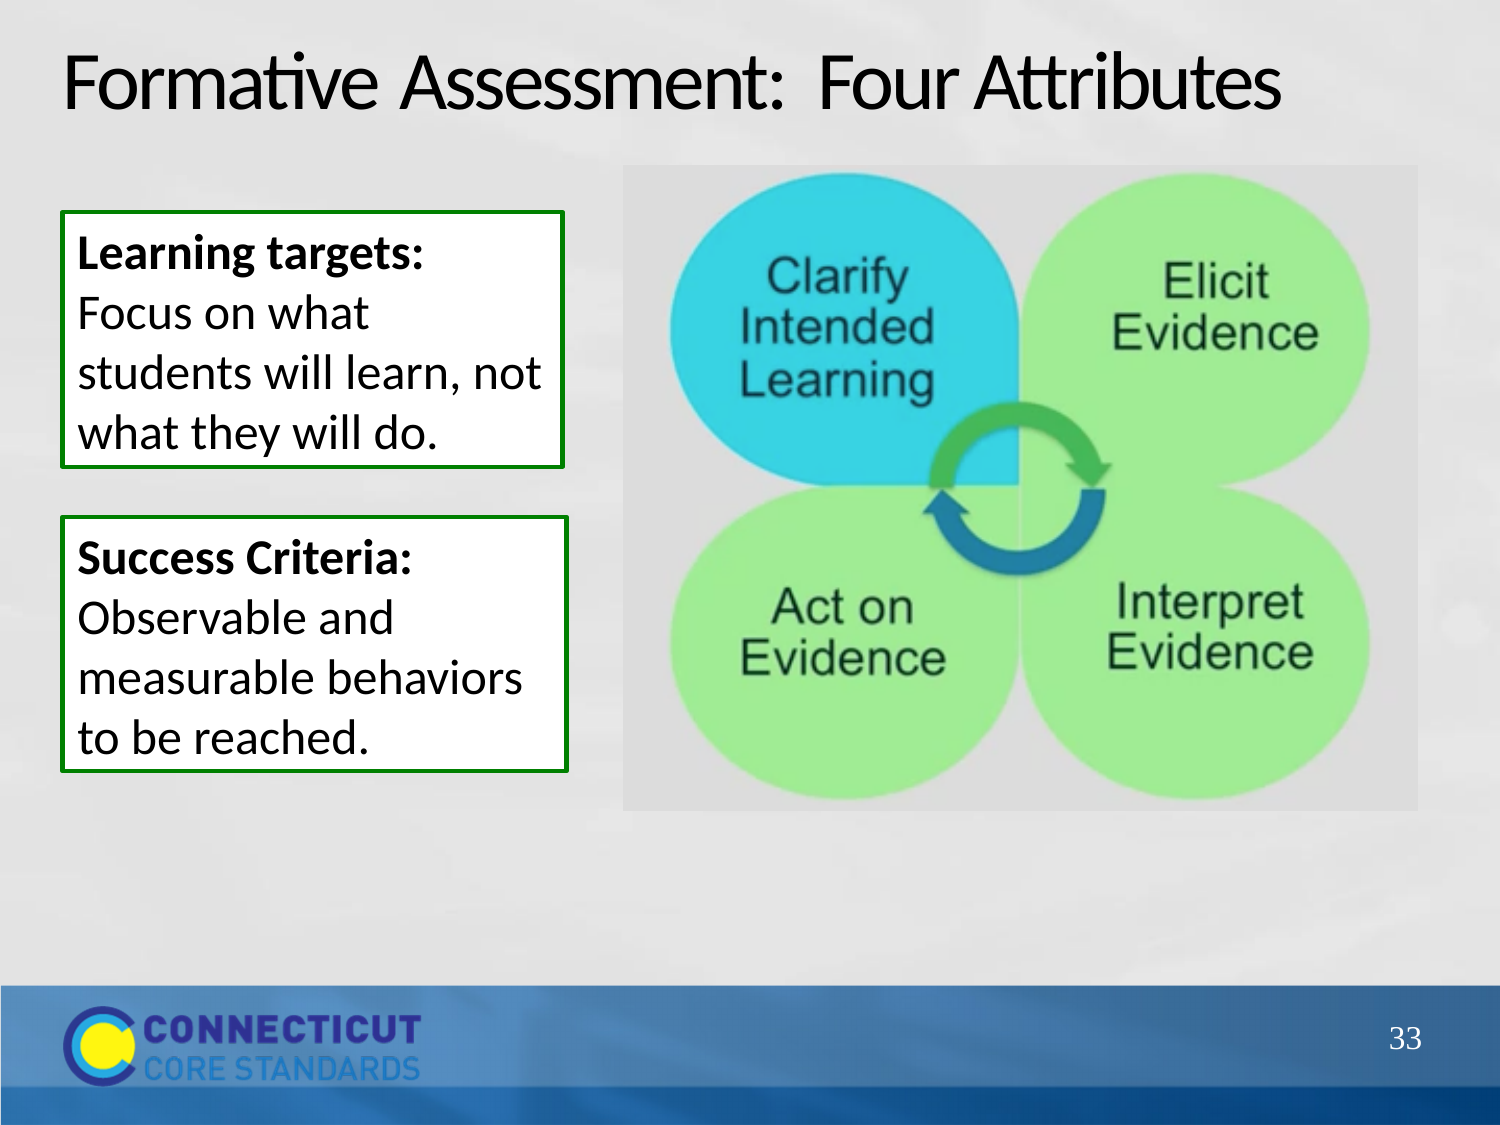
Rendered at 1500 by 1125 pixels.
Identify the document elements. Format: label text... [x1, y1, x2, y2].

slide_number 33 [1075, 996, 1438, 1076]
title Formative Assessment: Four Attributes [62, 37, 1438, 210]
picture [0, 0, 1500, 985]
text_box Success Criteria: Observable and measurable behaviors to be reached. [60, 515, 569, 773]
text_box Learning targets: Focus on what students will learn, not what they will do. [60, 210, 565, 469]
picture [2, 986, 1500, 1125]
